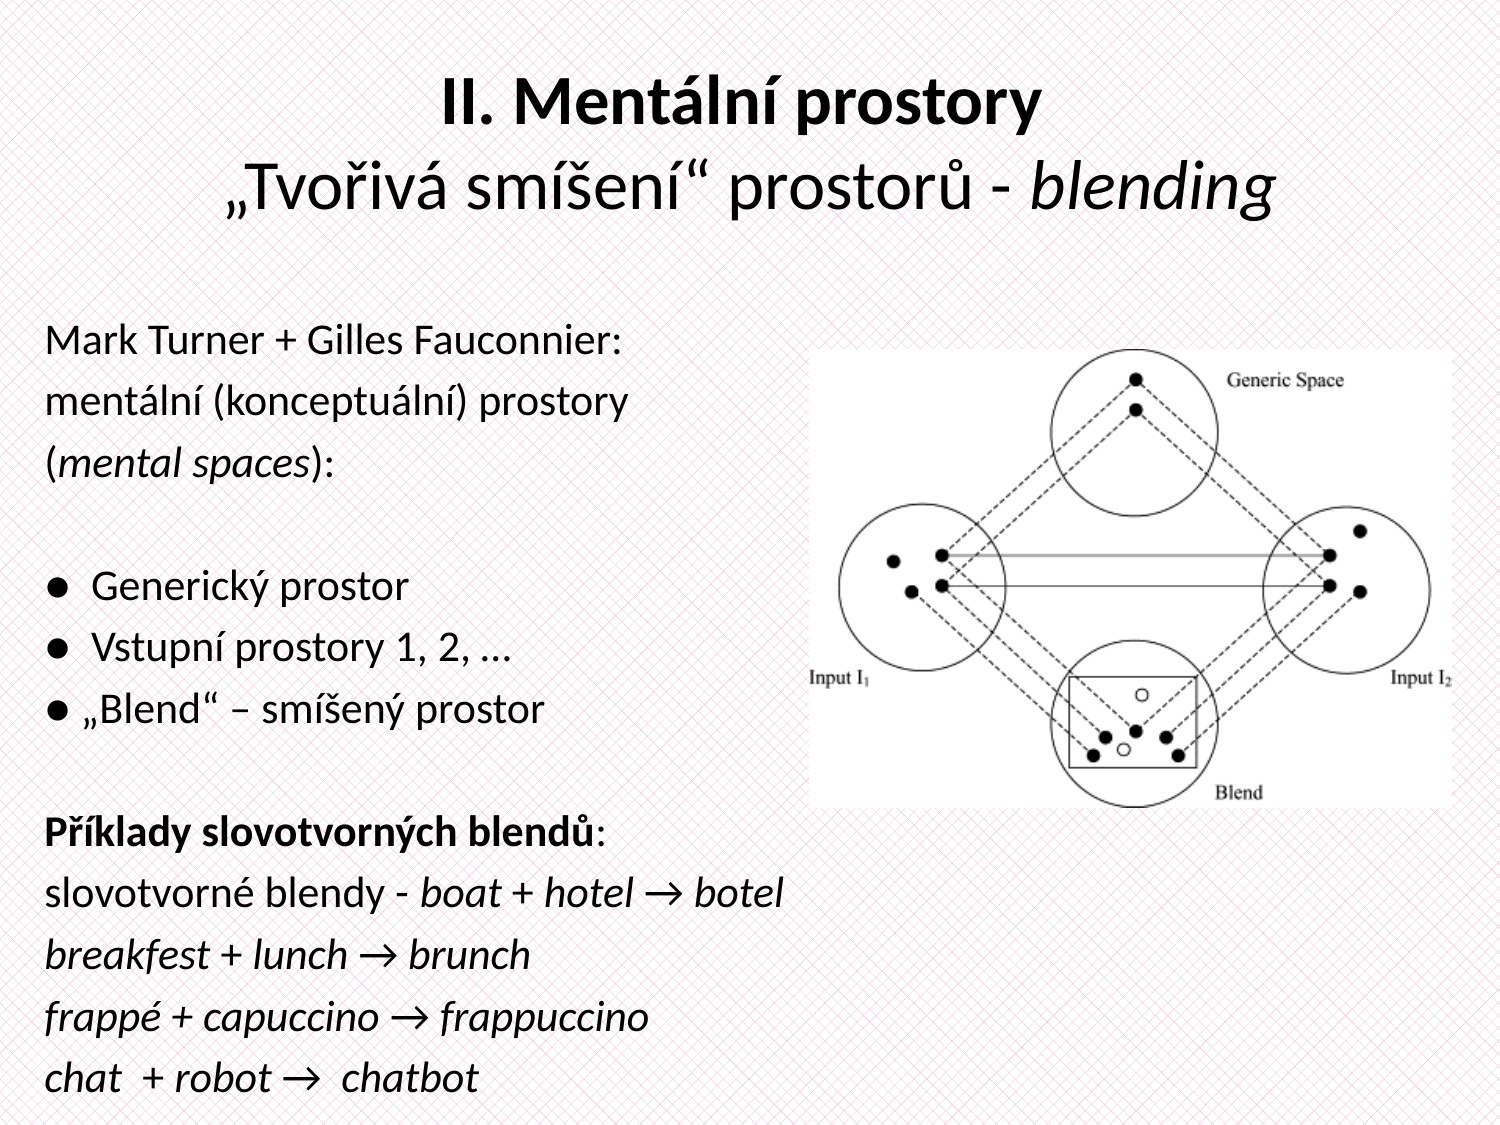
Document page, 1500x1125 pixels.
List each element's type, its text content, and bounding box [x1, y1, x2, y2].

title II. Mentální prostory „Tvořivá smíšení“ prostorů - blending [75, 45, 1425, 233]
list Mark Turner + Gilles Fauconnier: mentální (konceptuální) prostory (mental spaces): ● Generický prostor ● Vstupní prostory 1, 2, … ● „Blend“ – smíšený prostor Příklady slovotvorných blendů: slovotvorné blendy - boat + hotel → botel breakfest + lunch → brunch frappé + capuccino → frappuccino chat + robot → chatbot [29, 302, 1400, 1125]
picture [808, 349, 1452, 808]
